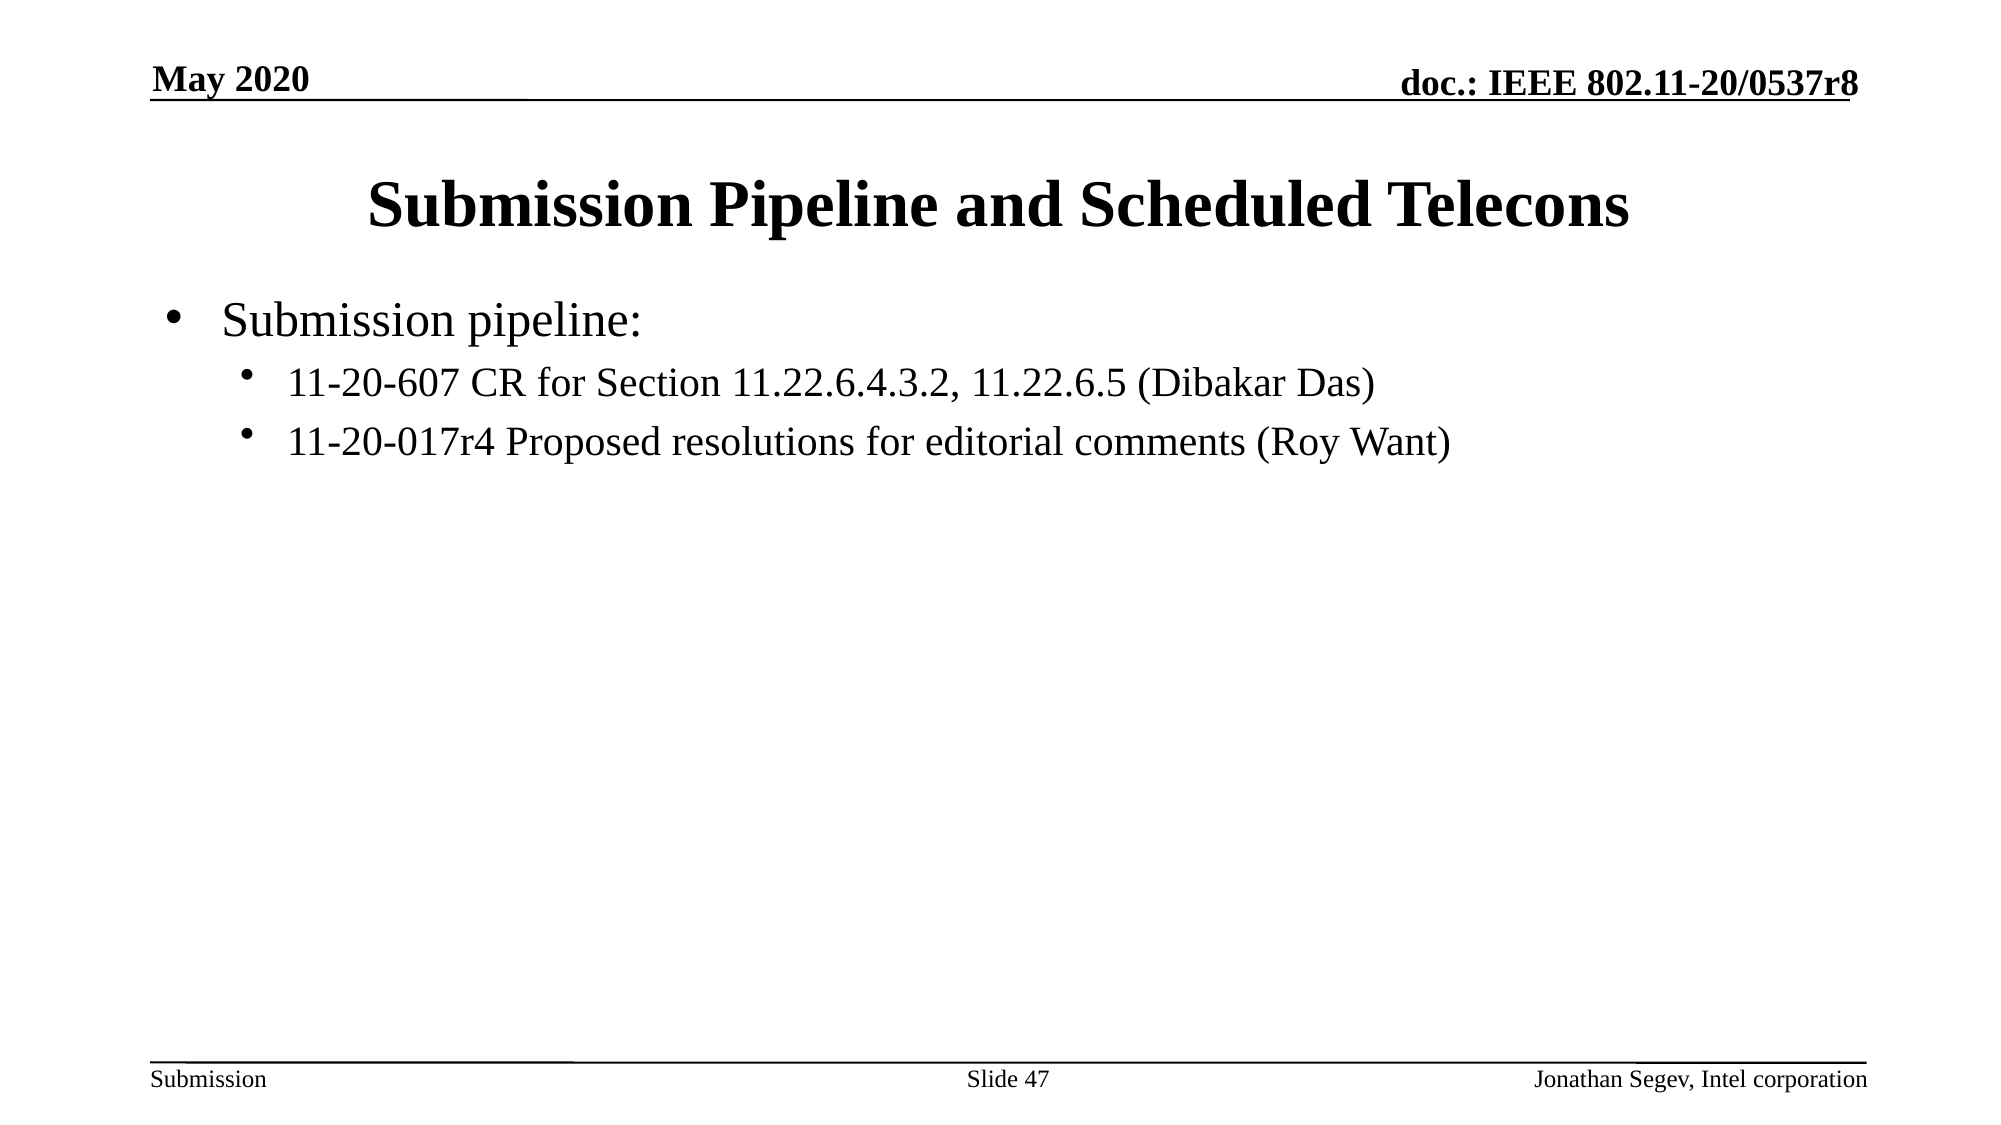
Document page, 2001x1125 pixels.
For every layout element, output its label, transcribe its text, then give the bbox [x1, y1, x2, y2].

footer Jonathan Segev, Intel corporation [1171, 1061, 1869, 1093]
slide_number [152, 54, 563, 100]
list Submission pipeline: 11-20-607 CR for Section 11.22.6.4.3.2, 11.22.6.5 (Dibakar Das) 11-20-017r4 Proposed resolutions for editorial comments (Roy Want) [149, 278, 1850, 670]
title Submission Pipeline and Scheduled Telecons [149, 112, 1850, 278]
slide_number Slide 47 [950, 1061, 1067, 1123]
